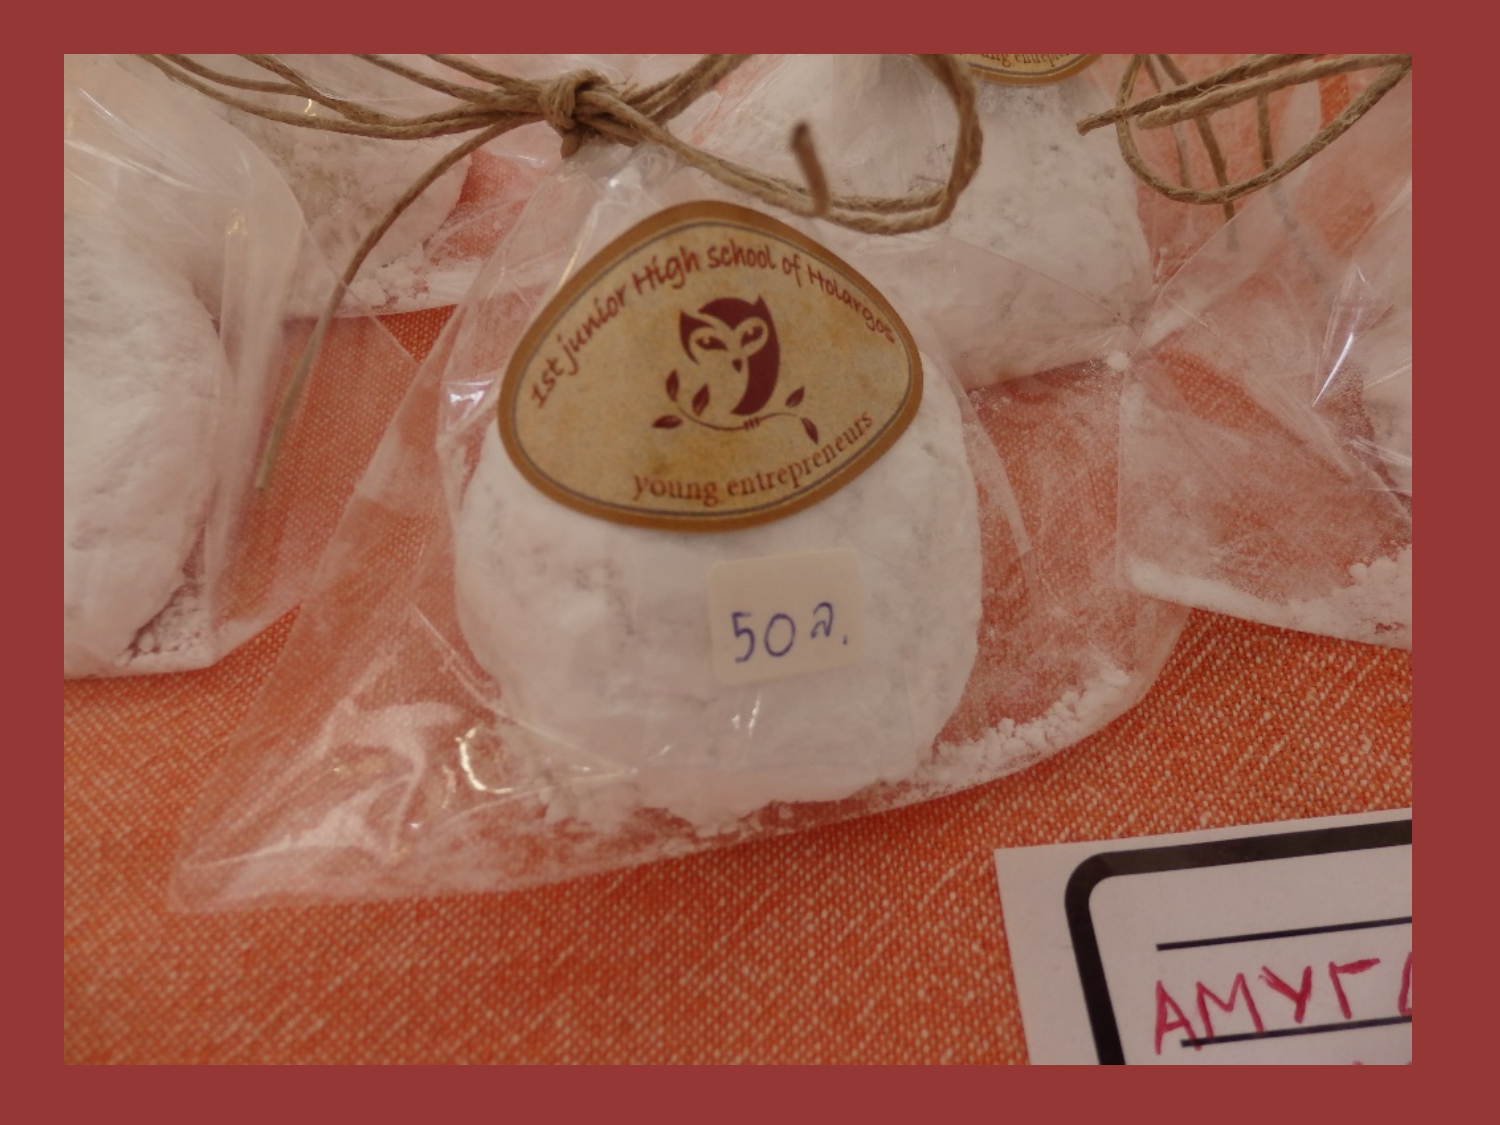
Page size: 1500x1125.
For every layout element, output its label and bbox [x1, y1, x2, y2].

list [64, 54, 1412, 1065]
